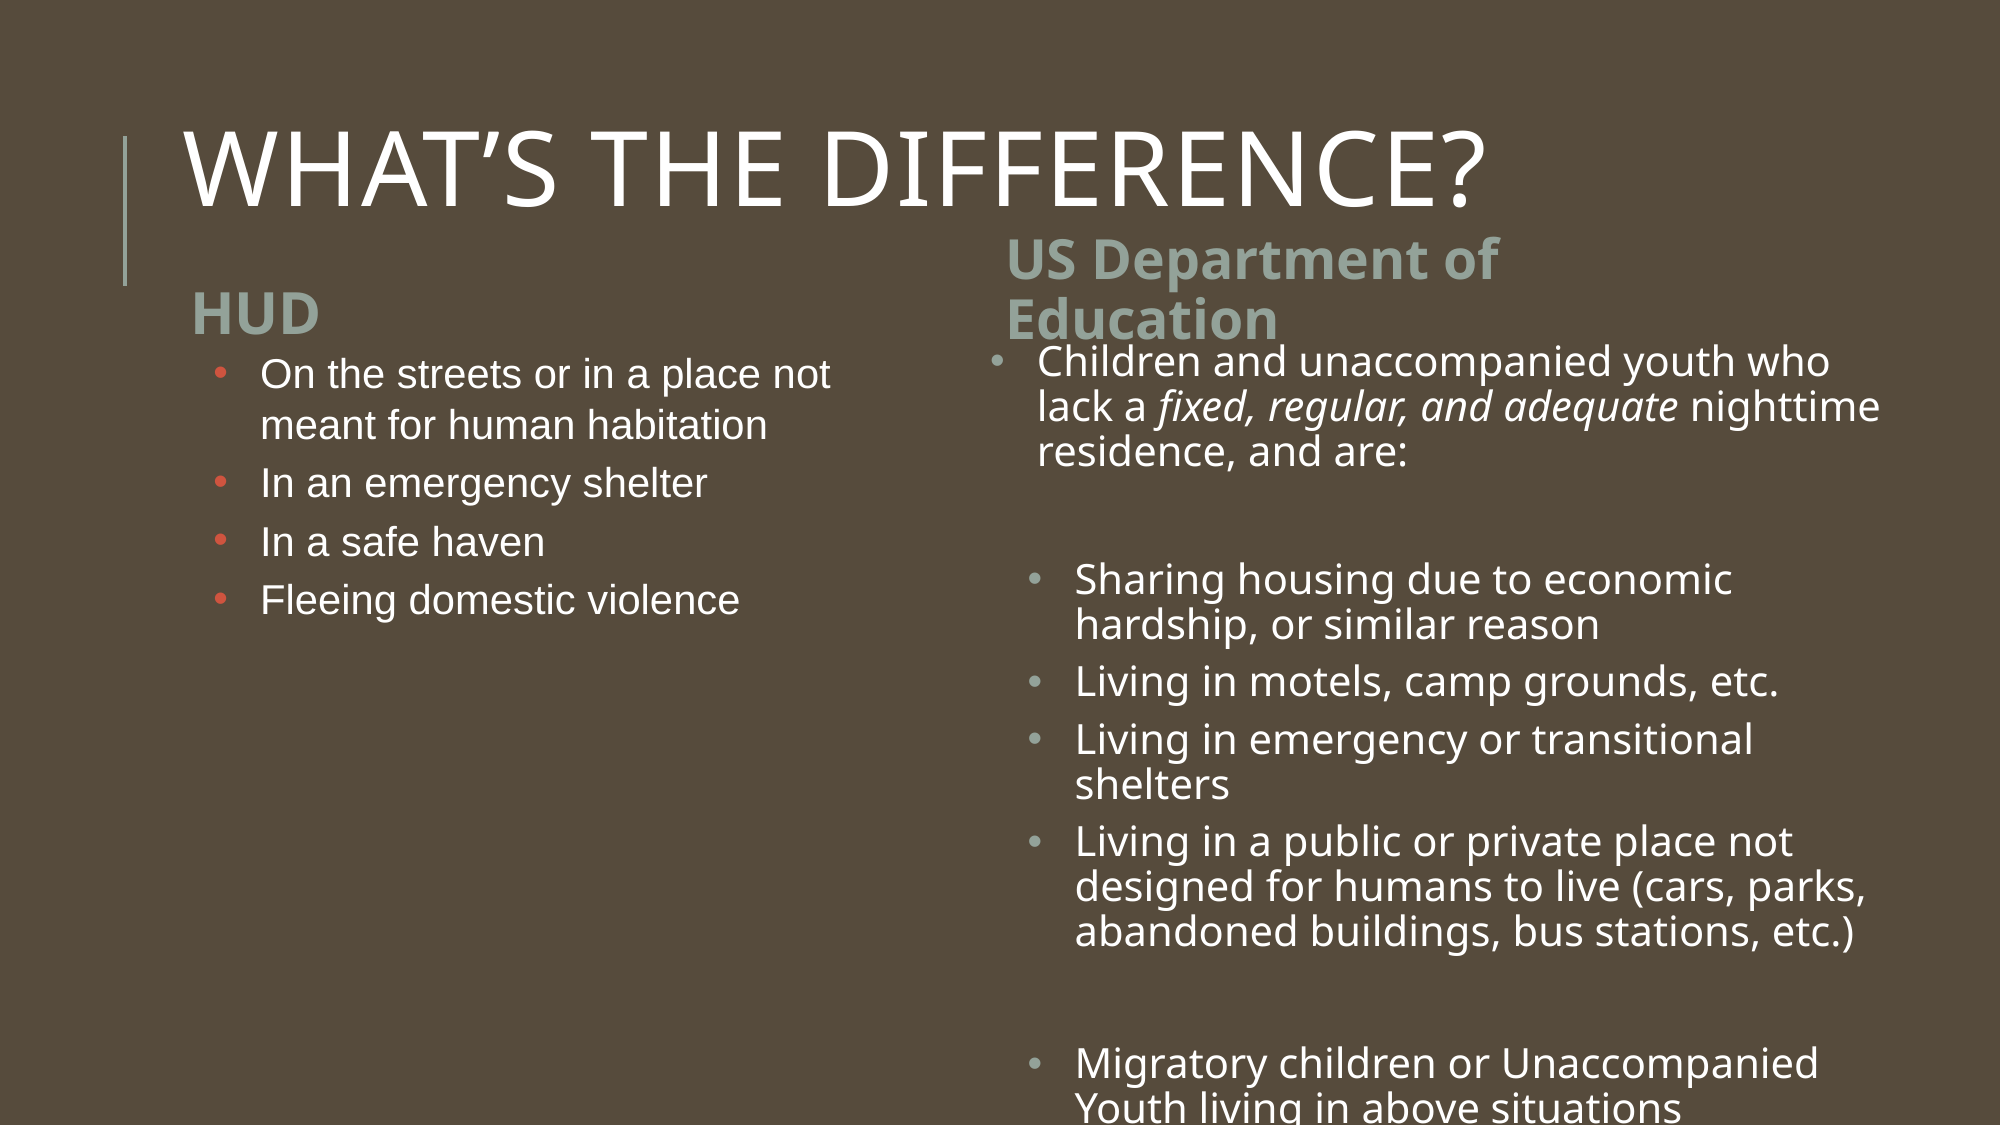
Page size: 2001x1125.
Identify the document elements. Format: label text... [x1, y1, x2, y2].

list US Department of Education [982, 224, 1763, 333]
list Children and unaccompanied youth who lack a fixed, regular, and adequate nighttime residence, and are: Sharing housing due to economic hardship, or similar reason Living in motels, camp grounds, etc. Living in emergency or transitional shelters Living in a public or private place not designed for humans to live (cars, parks, abandoned buildings, bus stations, etc.) Migratory children or Unaccompanied Youth living in above situations [982, 333, 1891, 993]
list On the streets or in a place not meant for human habitation In an emergency shelter In a safe haven Fleeing domestic violence [168, 339, 948, 888]
title What’s the difference? [168, 61, 1763, 292]
list HUD [168, 248, 948, 339]
